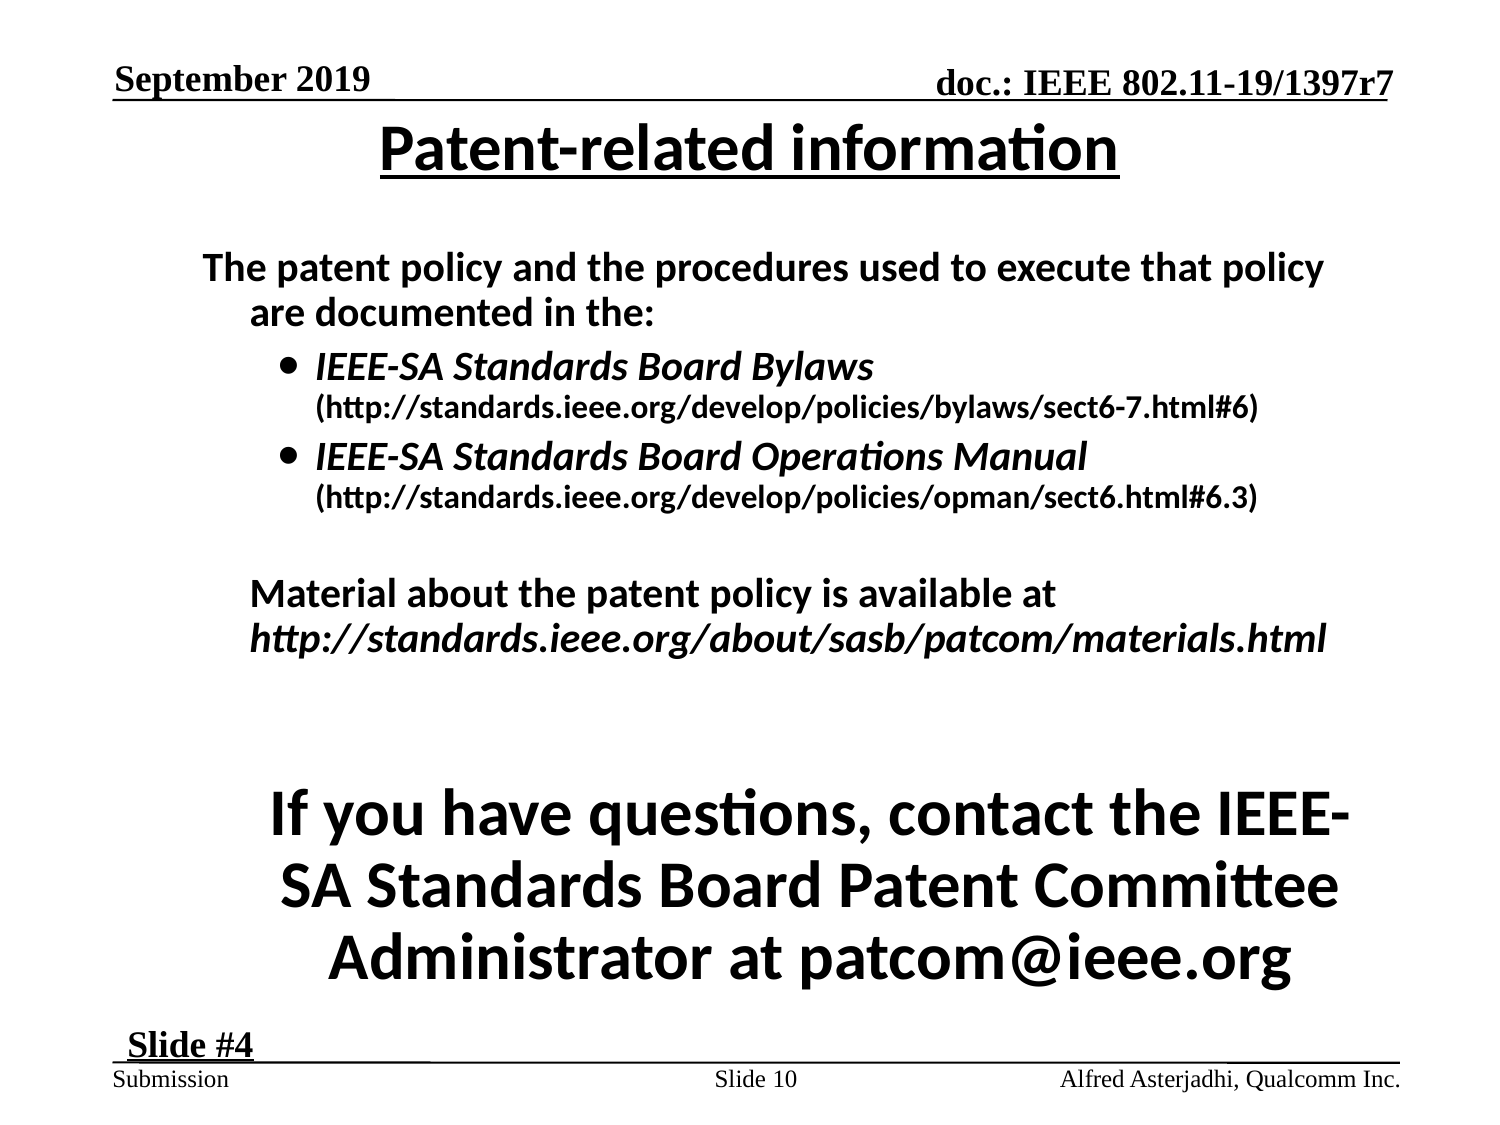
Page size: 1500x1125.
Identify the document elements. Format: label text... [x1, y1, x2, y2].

footer Alfred Asterjadhi, Qualcomm Inc. [878, 1061, 1402, 1093]
text_box Slide #4 [112, 1012, 269, 1073]
title Patent-related information [112, 112, 1388, 176]
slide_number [114, 54, 423, 100]
list The patent policy and the procedures used to execute that policy are documented in the: IEEE-SA Standards Board Bylaws (http://standards.ieee.org/develop/policies/bylaws/sect6-7.html#6) IEEE-SA Standards Board Operations Manual (http://standards.ieee.org/develop/policies/opman/sect6.html#6.3) Material about the patent policy is available at http://standards.ieee.org/about/sasb/patcom/materials.html If you have questions, contact the IEEE-SA Standards Board Patent Committee Administrator at patcom@ieee.org [112, 237, 1388, 913]
slide_number Slide 10 [712, 1061, 800, 1123]
